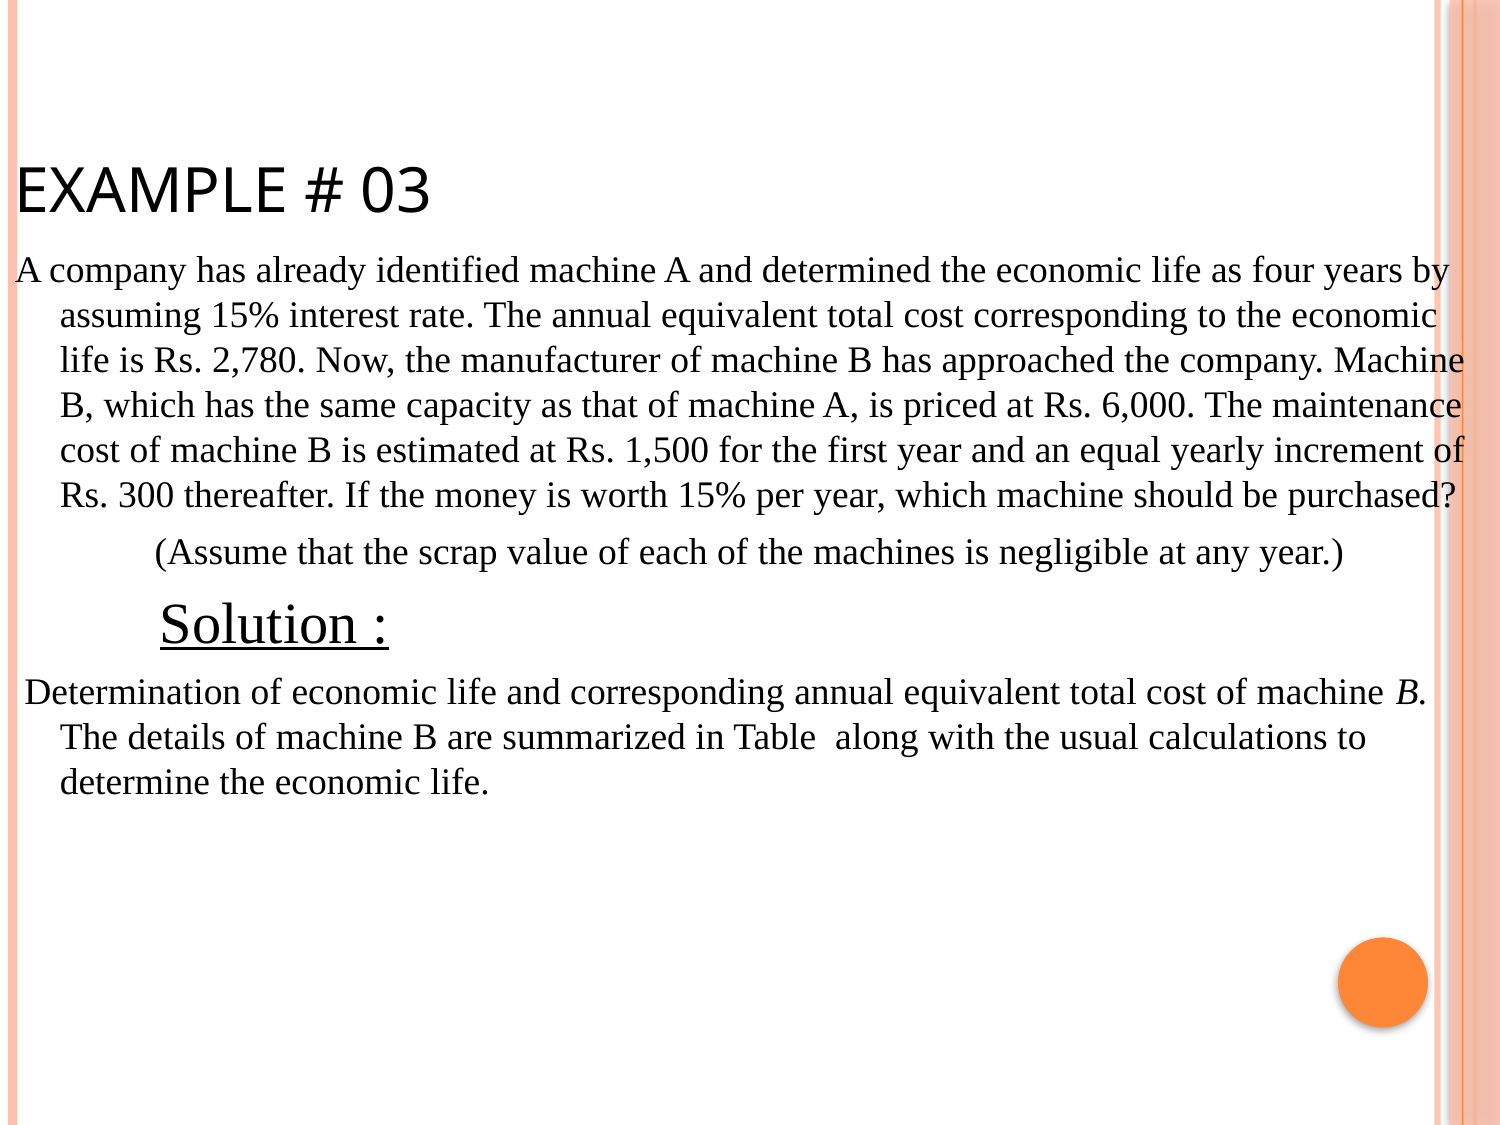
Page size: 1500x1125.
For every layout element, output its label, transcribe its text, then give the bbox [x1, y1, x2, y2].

list A company has already identified machine A and determined the economic life as four years by assuming 15% interest rate. The annual equivalent total cost corresponding to the economic life is Rs. 2,780. Now, the manufacturer of machine B has approached the company. Machine B, which has the same capacity as that of machine A, is priced at Rs. 6,000. The maintenance cost of machine B is estimated at Rs. 1,500 for the first year and an equal yearly increment of Rs. 300 thereafter. If the money is worth 15% per year, which machine should be purchased? (Assume that the scrap value of each of the machines is negligible at any year.) Solution : Determination of economic life and corresponding annual equivalent total cost of machine B. The details of machine B are summarized in Table along with the usual calculations to determine the economic life. [0, 237, 1500, 1125]
title EXAMPLE # 03 [0, 137, 1466, 233]
